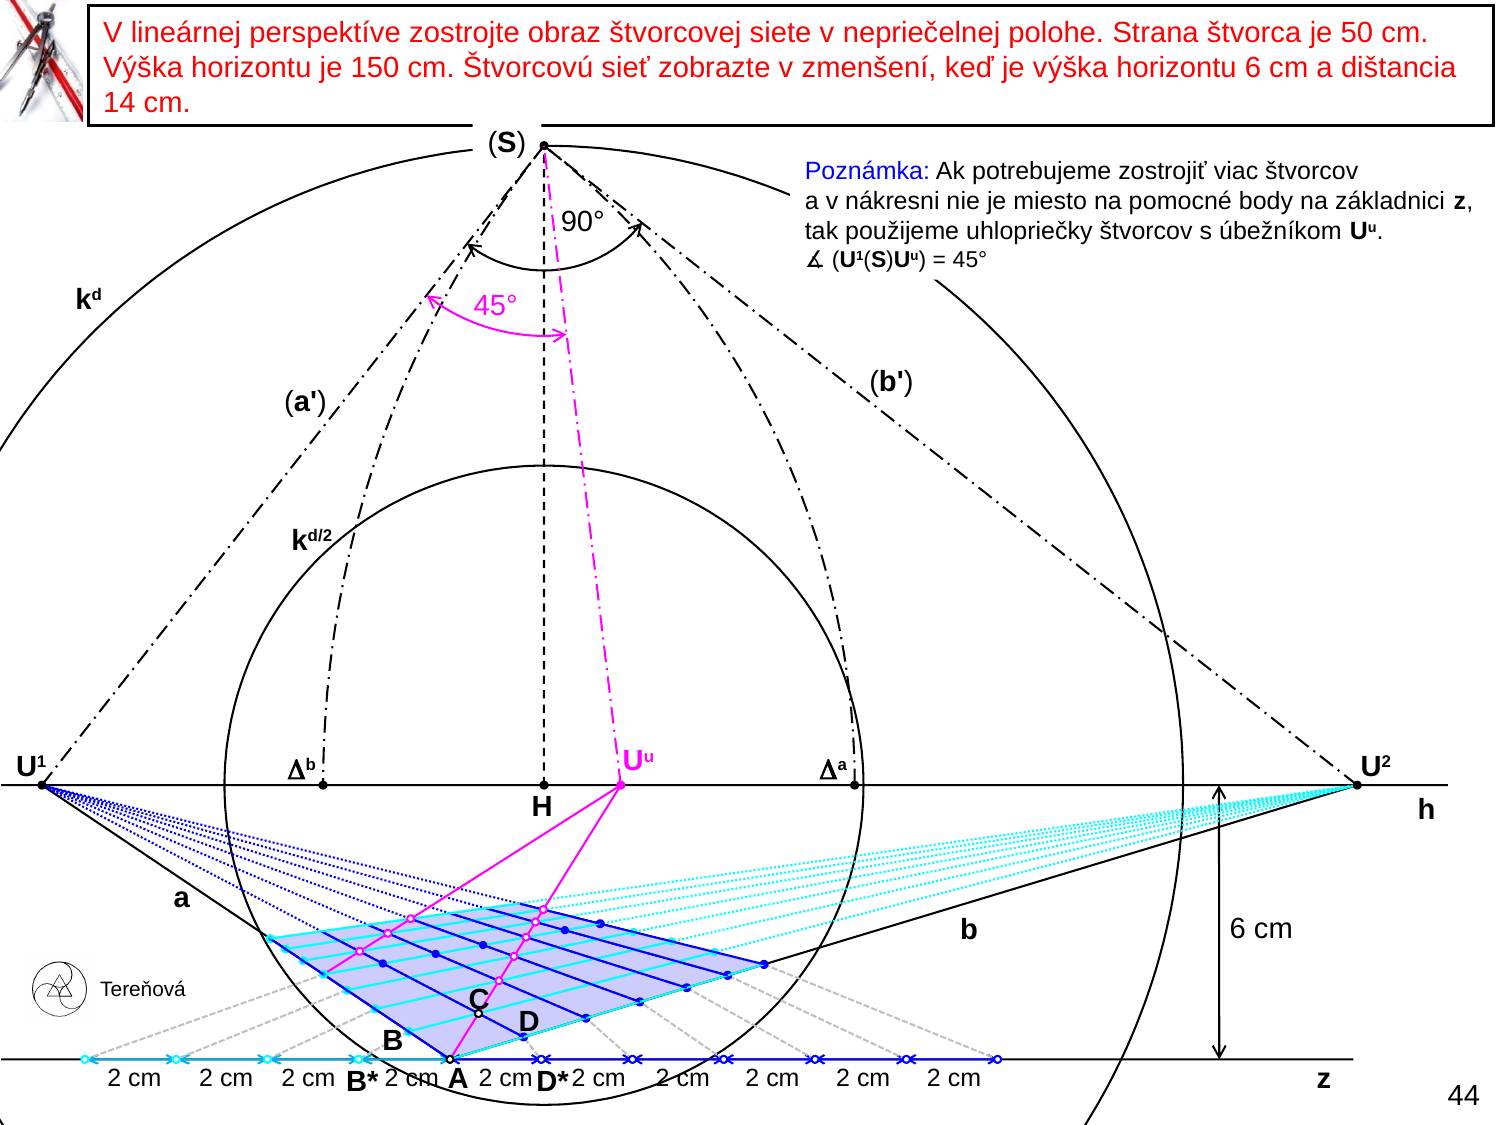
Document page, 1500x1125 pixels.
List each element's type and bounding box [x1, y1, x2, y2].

text_box [1272, 718, 1283, 727]
text_box [1290, 733, 1301, 741]
text_box [1309, 747, 1320, 756]
slide_number [1429, 1068, 1496, 1120]
text_box [1197, 659, 1208, 668]
text_box [1253, 703, 1264, 712]
text_box [0, 5, 1494, 1125]
text_box [1215, 673, 1226, 682]
text_box [1234, 688, 1245, 697]
text_box [1328, 762, 1339, 771]
picture [0, 0, 83, 122]
